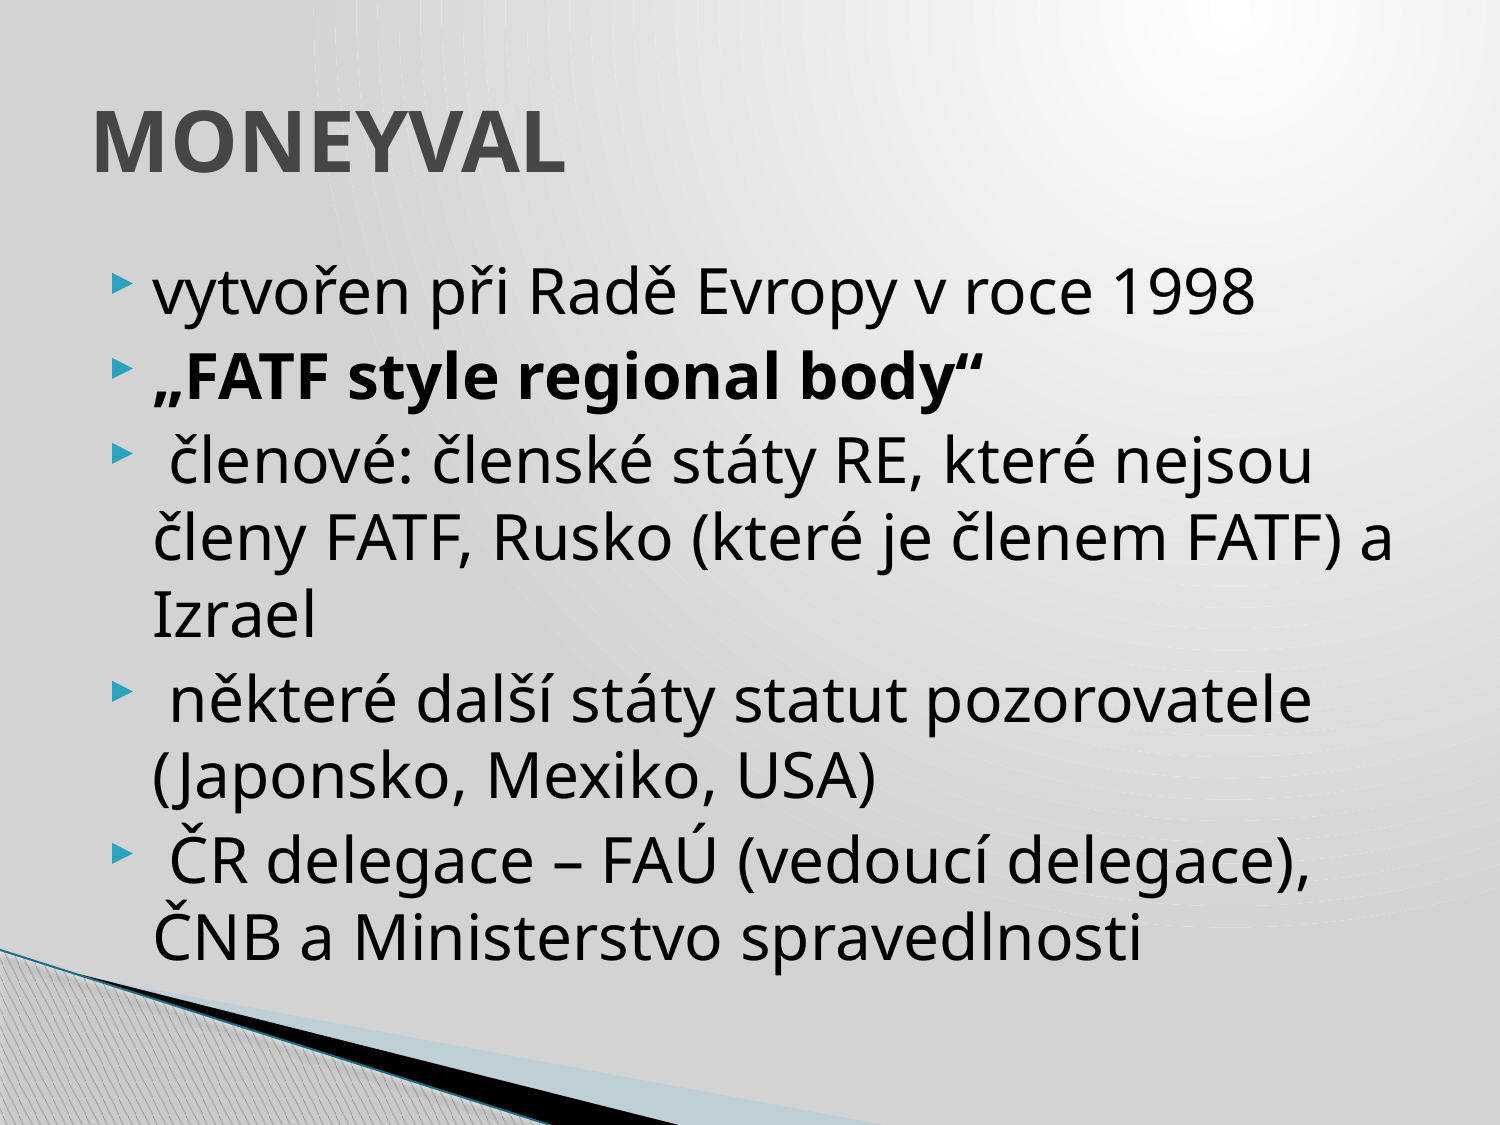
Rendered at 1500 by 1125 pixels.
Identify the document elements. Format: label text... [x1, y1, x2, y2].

list vytvořen při Radě Evropy v roce 1998 „FATF style regional body“ členové: členské státy RE, které nejsou členy FATF, Rusko (které je členem FATF) a Izrael některé další státy statut pozorovatele (Japonsko, Mexiko, USA) ČR delegace – FAÚ (vedoucí delegace), ČNB a Ministerstvo spravedlnosti [75, 243, 1425, 986]
title MONEYVAL [75, 45, 1425, 233]
